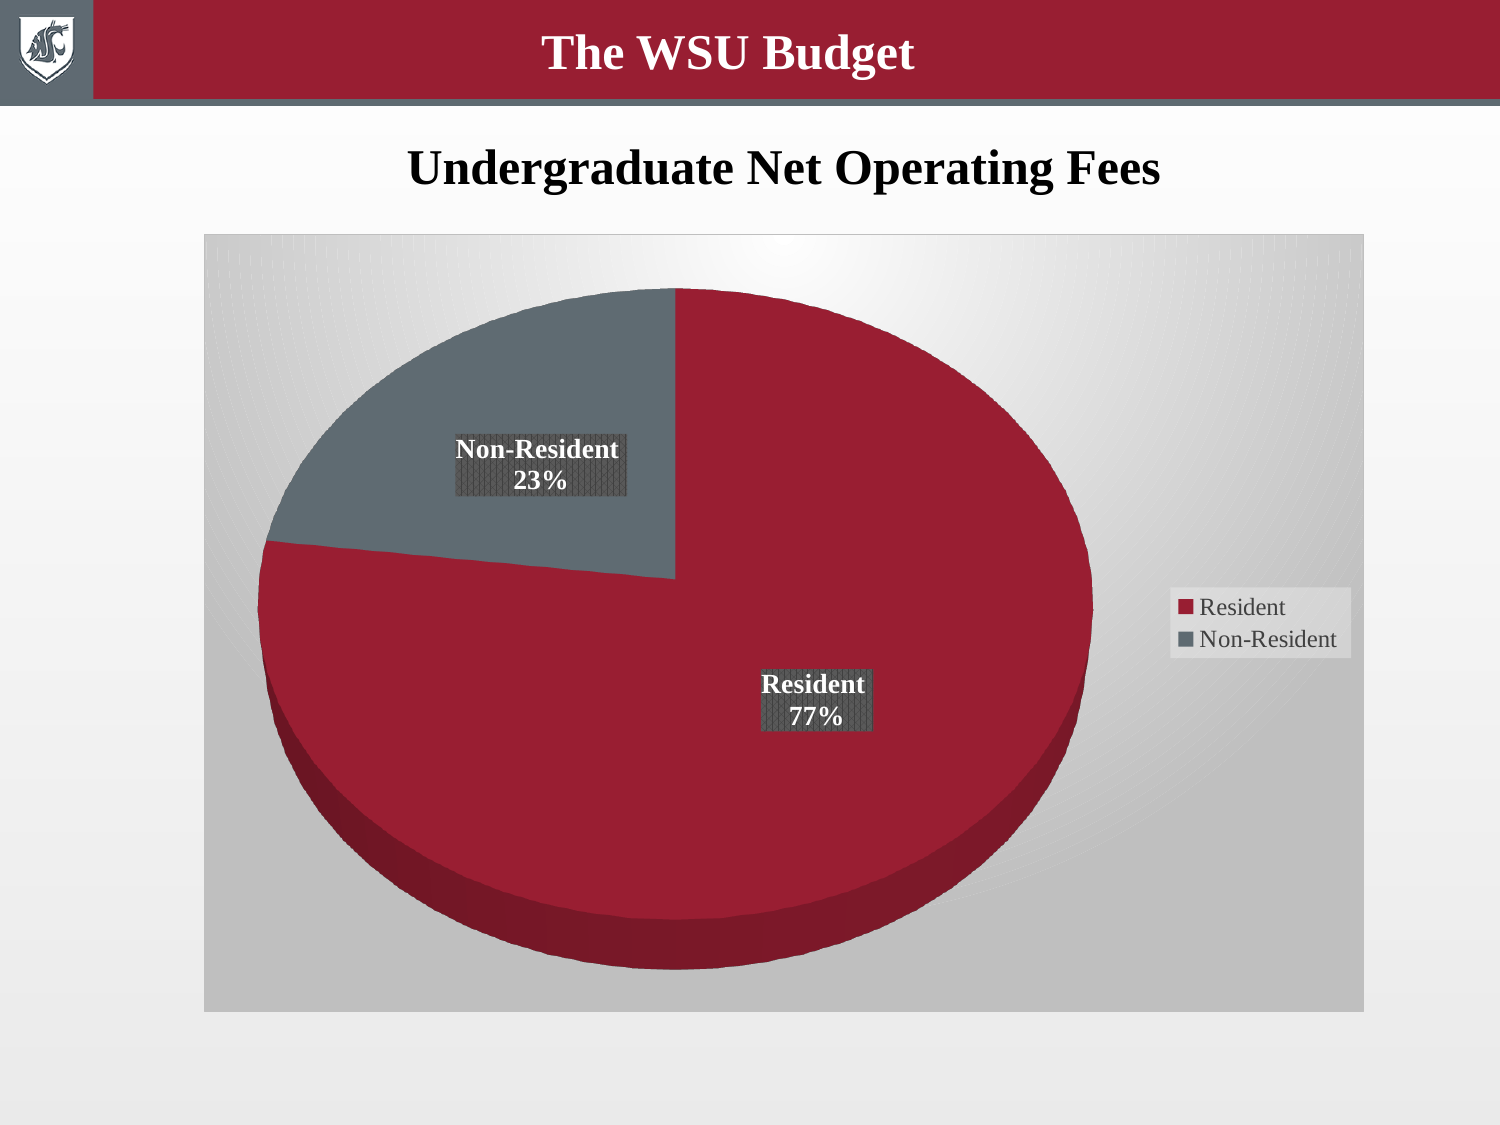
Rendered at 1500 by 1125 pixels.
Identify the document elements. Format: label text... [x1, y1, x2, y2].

picture [0, 0, 94, 99]
title Undergraduate Net Operating Fees [72, 139, 1496, 264]
text_box The WSU Budget [22, 18, 1446, 88]
chart [203, 233, 1365, 1013]
